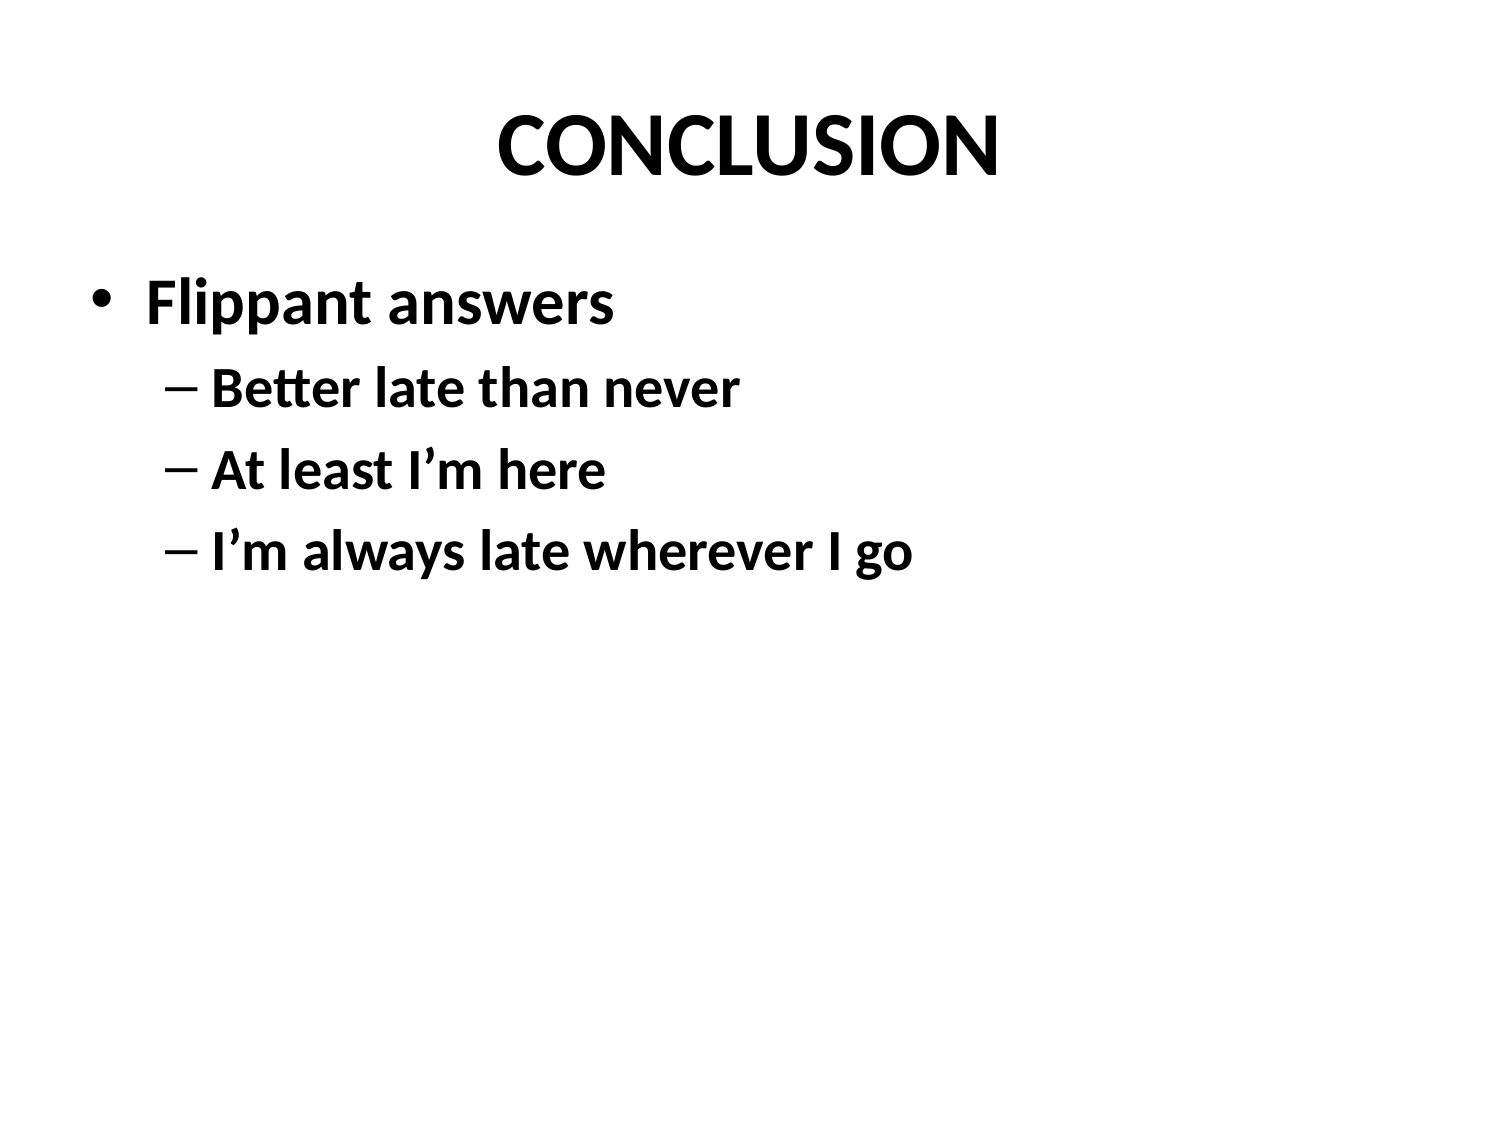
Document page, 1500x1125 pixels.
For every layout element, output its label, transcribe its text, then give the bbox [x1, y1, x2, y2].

title CONCLUSION [75, 45, 1425, 233]
list Flippant answers Better late than never At least I’m here I’m always late wherever I go [75, 249, 1425, 1005]
